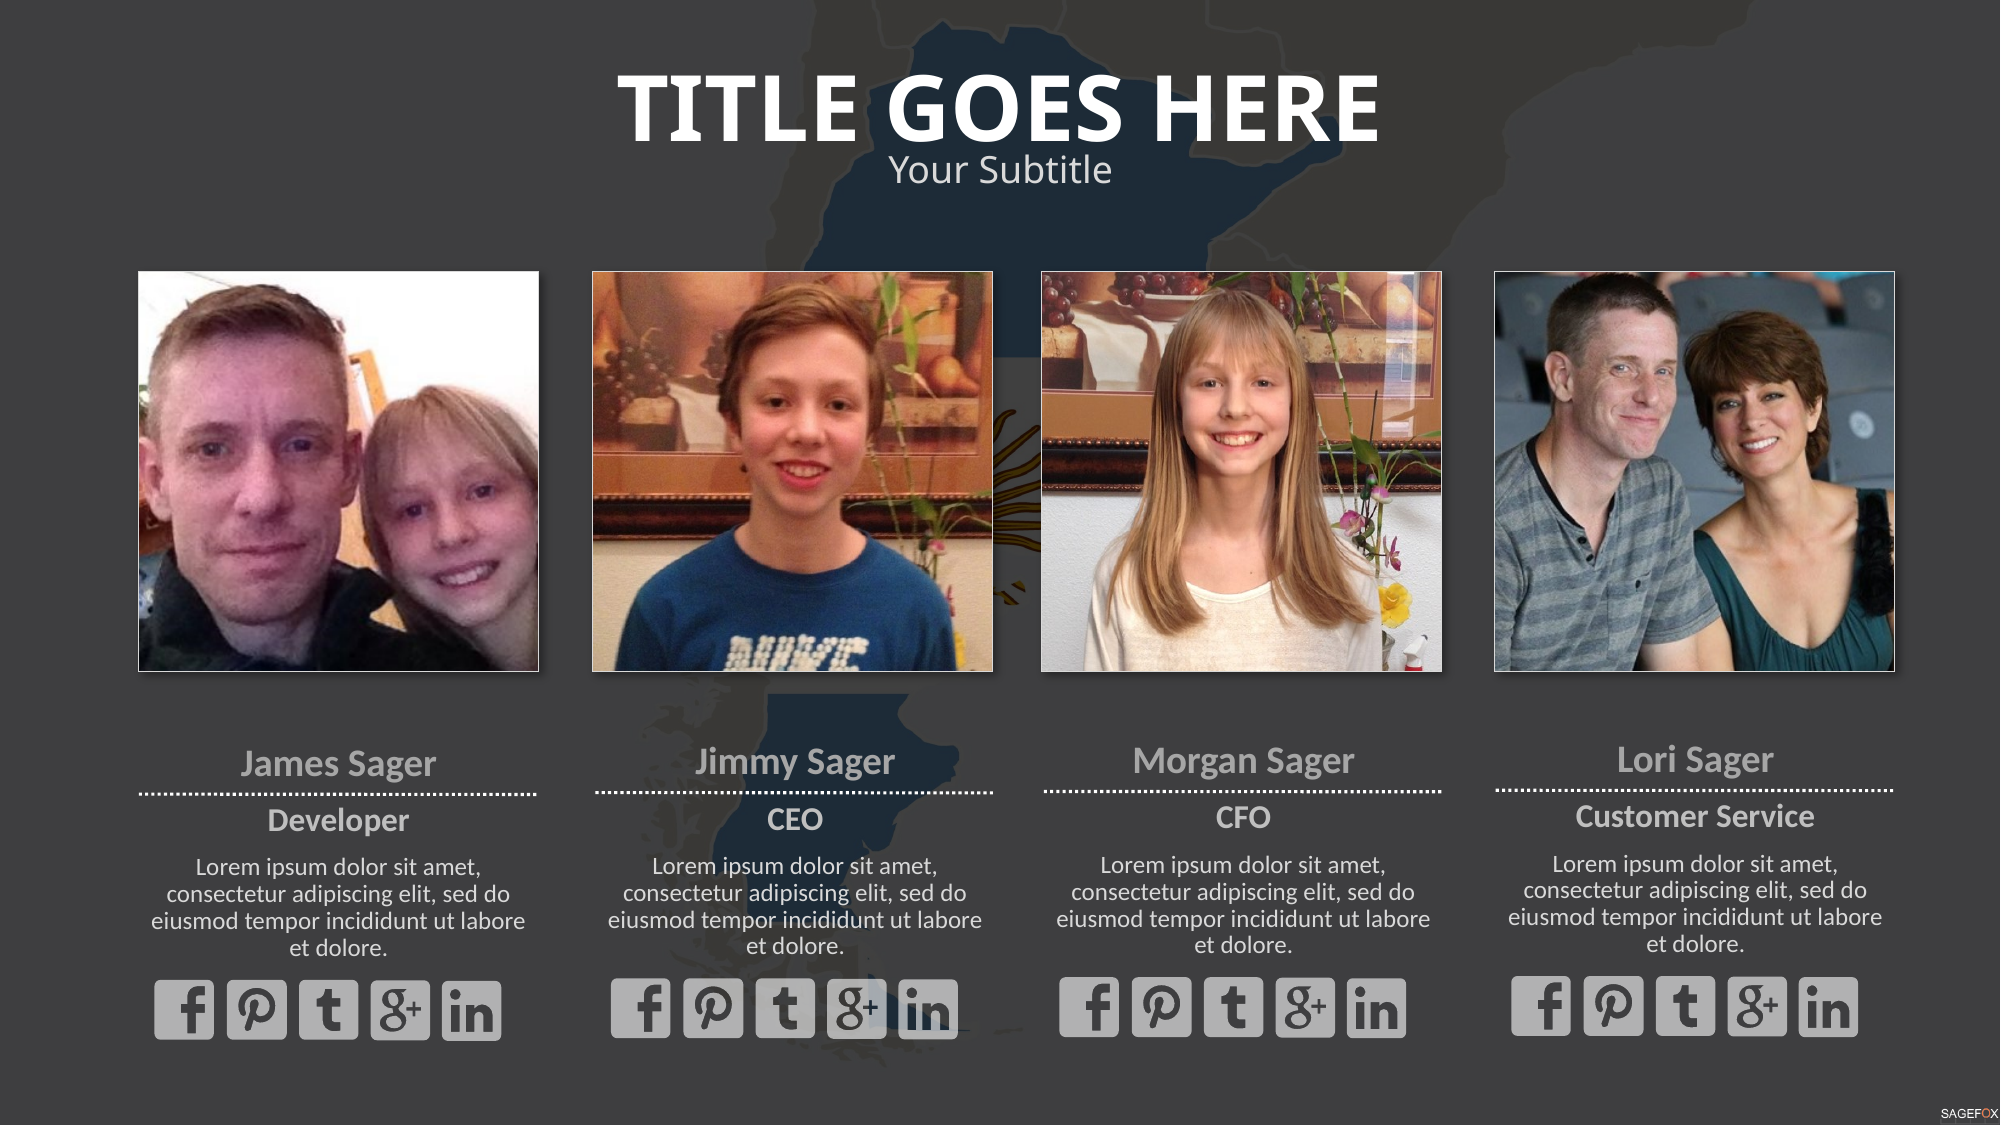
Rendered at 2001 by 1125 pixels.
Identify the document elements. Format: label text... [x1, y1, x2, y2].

text_box Jimmy Sager [620, 740, 971, 784]
text_box Lorem ipsum dolor sit amet, consectetur adipiscing elit, sed do eiusmod tempor incididunt ut labore et dolore. [1495, 850, 1896, 964]
text_box Lorem ipsum dolor sit amet, consectetur adipiscing elit, sed do eiusmod tempor incididunt ut labore et dolore. [138, 854, 539, 968]
text_box Customer Service [1520, 796, 1871, 839]
text_box Developer [163, 799, 514, 842]
text_box [591, 270, 993, 672]
picture [0, 0, 2001, 1125]
text_box Lori Sager [1520, 738, 1871, 781]
text_box [1494, 271, 1896, 673]
text_box [138, 270, 540, 672]
text_box James Sager [163, 742, 514, 785]
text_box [610, 978, 958, 1040]
text_box CEO [620, 798, 971, 841]
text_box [548, 42, 1452, 199]
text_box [154, 979, 502, 1041]
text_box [1059, 977, 1407, 1039]
text_box CFO [1068, 797, 1419, 840]
text_box Lorem ipsum dolor sit amet, consectetur adipiscing elit, sed do eiusmod tempor incididunt ut labore et dolore. [595, 852, 996, 966]
text_box [1040, 270, 1442, 672]
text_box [1511, 976, 1859, 1038]
text_box Lorem ipsum dolor sit amet, consectetur adipiscing elit, sed do eiusmod tempor incididunt ut labore et dolore. [1043, 851, 1444, 965]
text_box Morgan Sager [1068, 739, 1419, 782]
